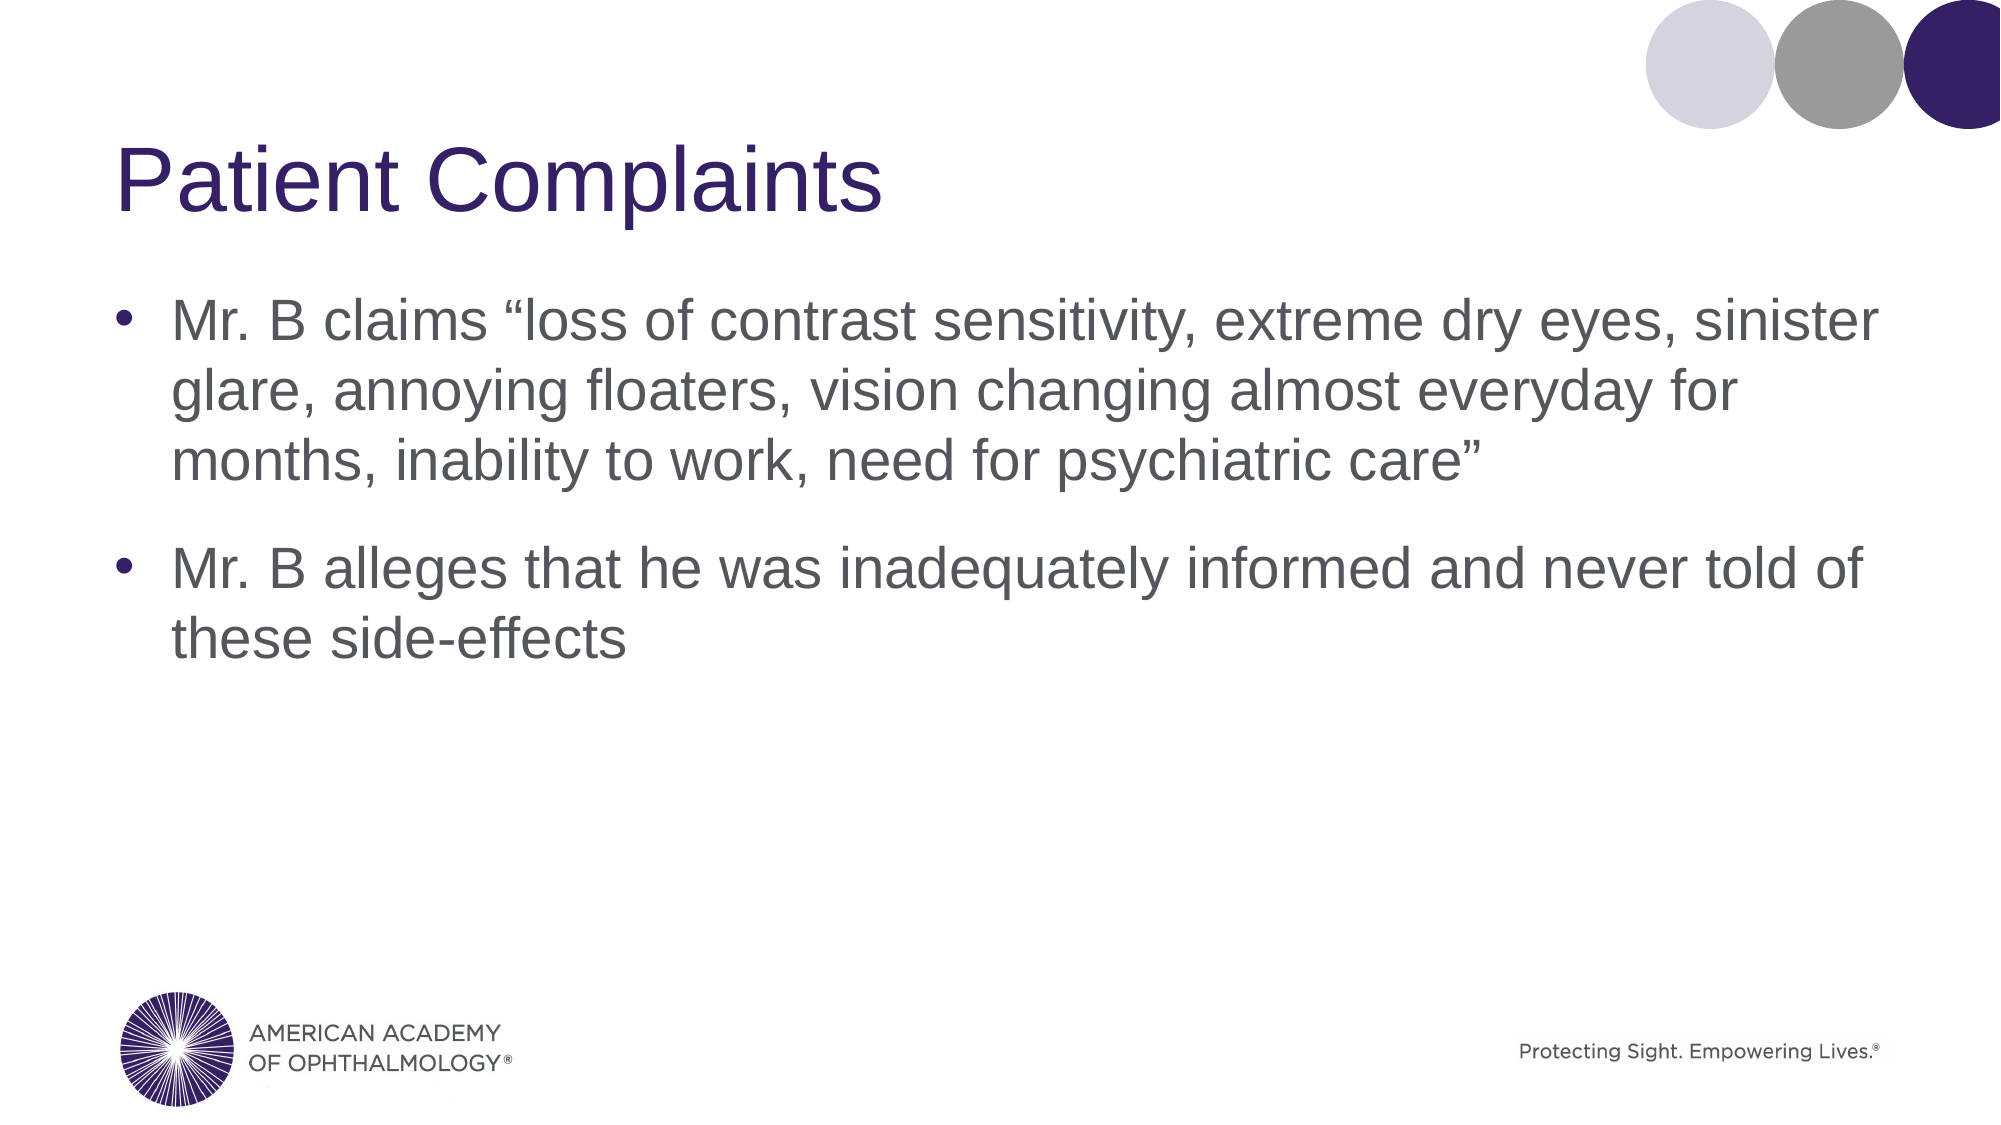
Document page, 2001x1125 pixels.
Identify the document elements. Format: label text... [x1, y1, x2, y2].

picture [108, 981, 531, 1113]
picture [1515, 1034, 1890, 1066]
list Mr. B claims “loss of contrast sensitivity, extreme dry eyes, sinister glare, annoying floaters, vision changing almost everyday for months, inability to work, need for psychiatric care” Mr. B alleges that he was inadequately informed and never told of these side-effects [99, 275, 1900, 950]
title Patient Complaints [99, 37, 1900, 238]
